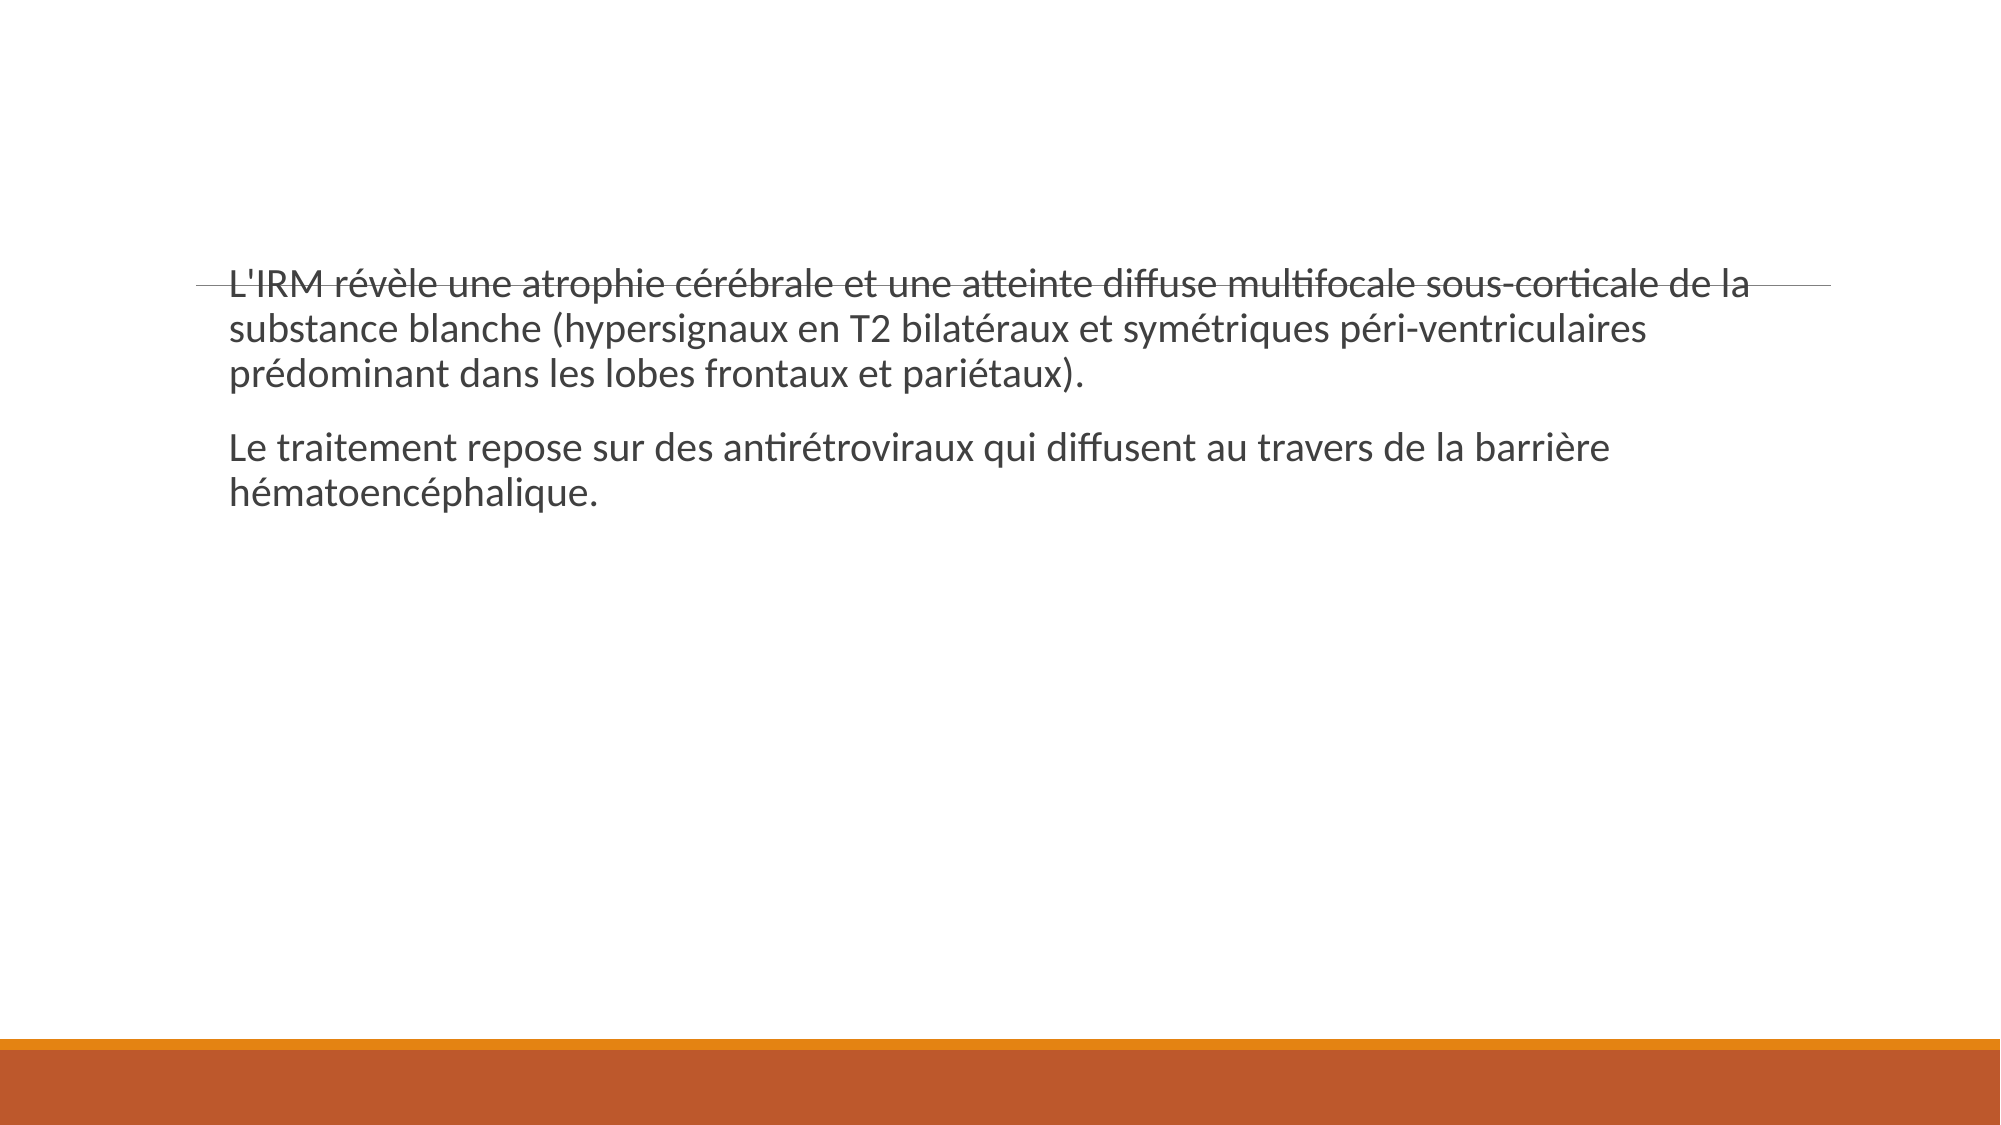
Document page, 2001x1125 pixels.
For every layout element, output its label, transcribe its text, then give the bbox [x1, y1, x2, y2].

list L'IRM révèle une atrophie cérébrale et une atteinte diffuse multifocale sous-corticale de la substance blanche (hypersignaux en T2 bilatéraux et symétriques péri-ventriculaires prédominant dans les lobes frontaux et pariétaux). Le traitement repose sur des antirétroviraux qui diffusent au travers de la barrière hématoencéphalique. [213, 253, 1789, 799]
